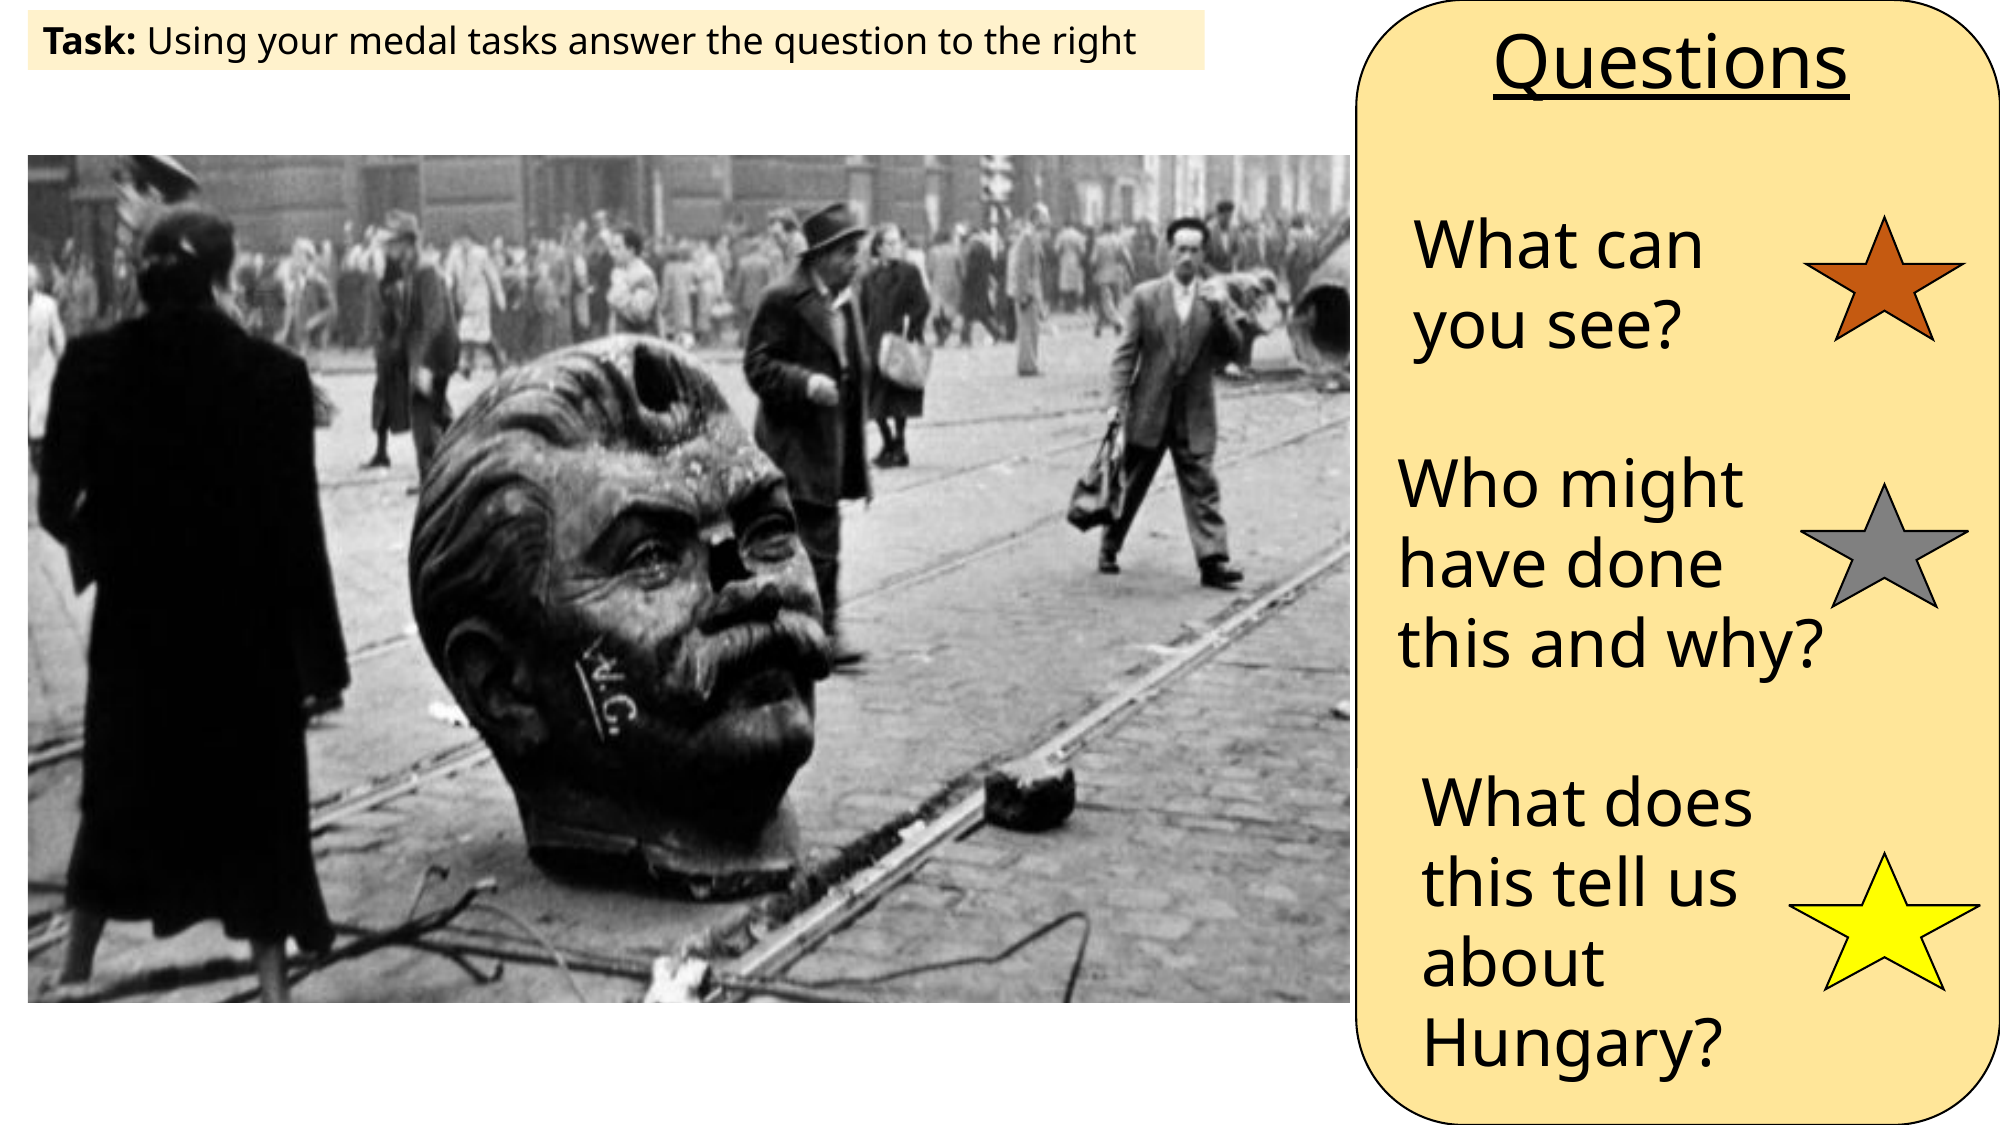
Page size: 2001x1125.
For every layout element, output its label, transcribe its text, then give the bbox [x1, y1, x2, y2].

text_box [1383, 433, 1969, 691]
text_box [1406, 752, 1981, 1091]
text_box Task: Using your medal tasks answer the question to the right [27, 10, 1205, 70]
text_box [1398, 194, 1964, 372]
picture [27, 155, 1350, 1003]
text_box Questions [1478, 0, 1932, 123]
text_box [1355, 0, 2000, 1125]
